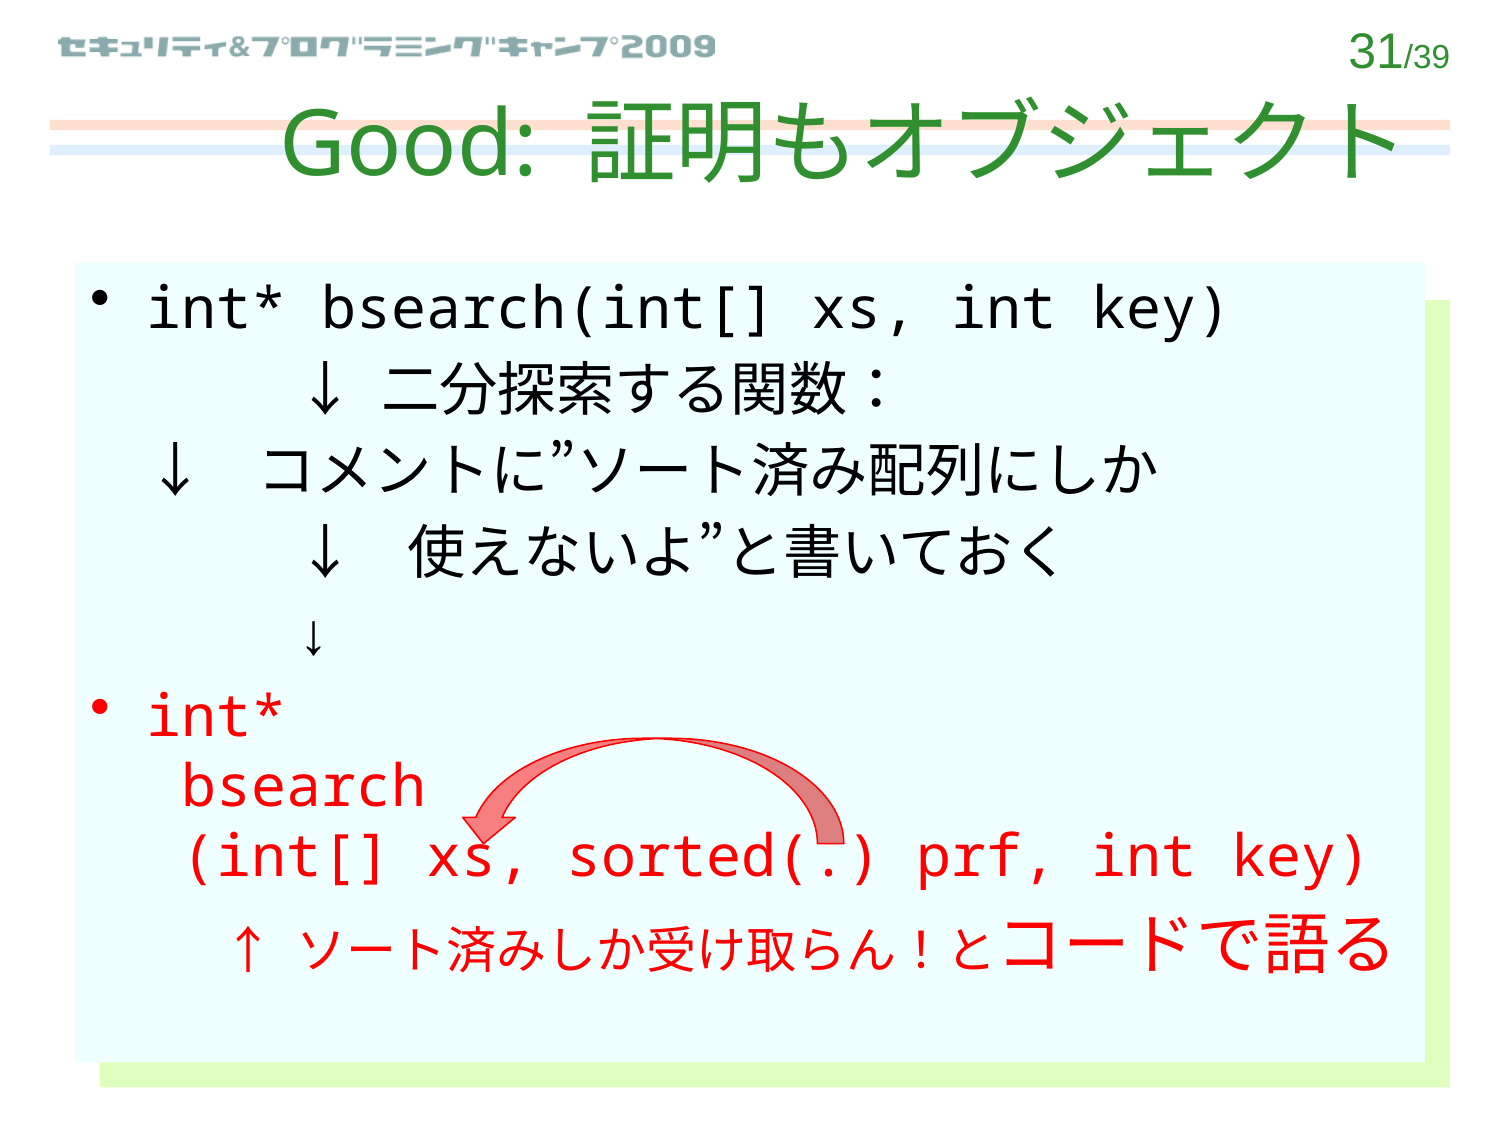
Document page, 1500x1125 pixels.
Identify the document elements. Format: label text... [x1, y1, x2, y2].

text_box [462, 738, 844, 844]
list int* bsearch(int[] xs, int key) ↓ 二分探索する関数： ↓ コメントに”ソート済み配列にしか ↓ 使えないよ”と書いておく ↓ int* bsearch (int[] xs, sorted(.) prf, int key) ↑ ソート済みしか受け取らん！とコードで語る [74, 262, 1426, 1063]
title Good: 証明もオブジェクト [74, 44, 1426, 233]
